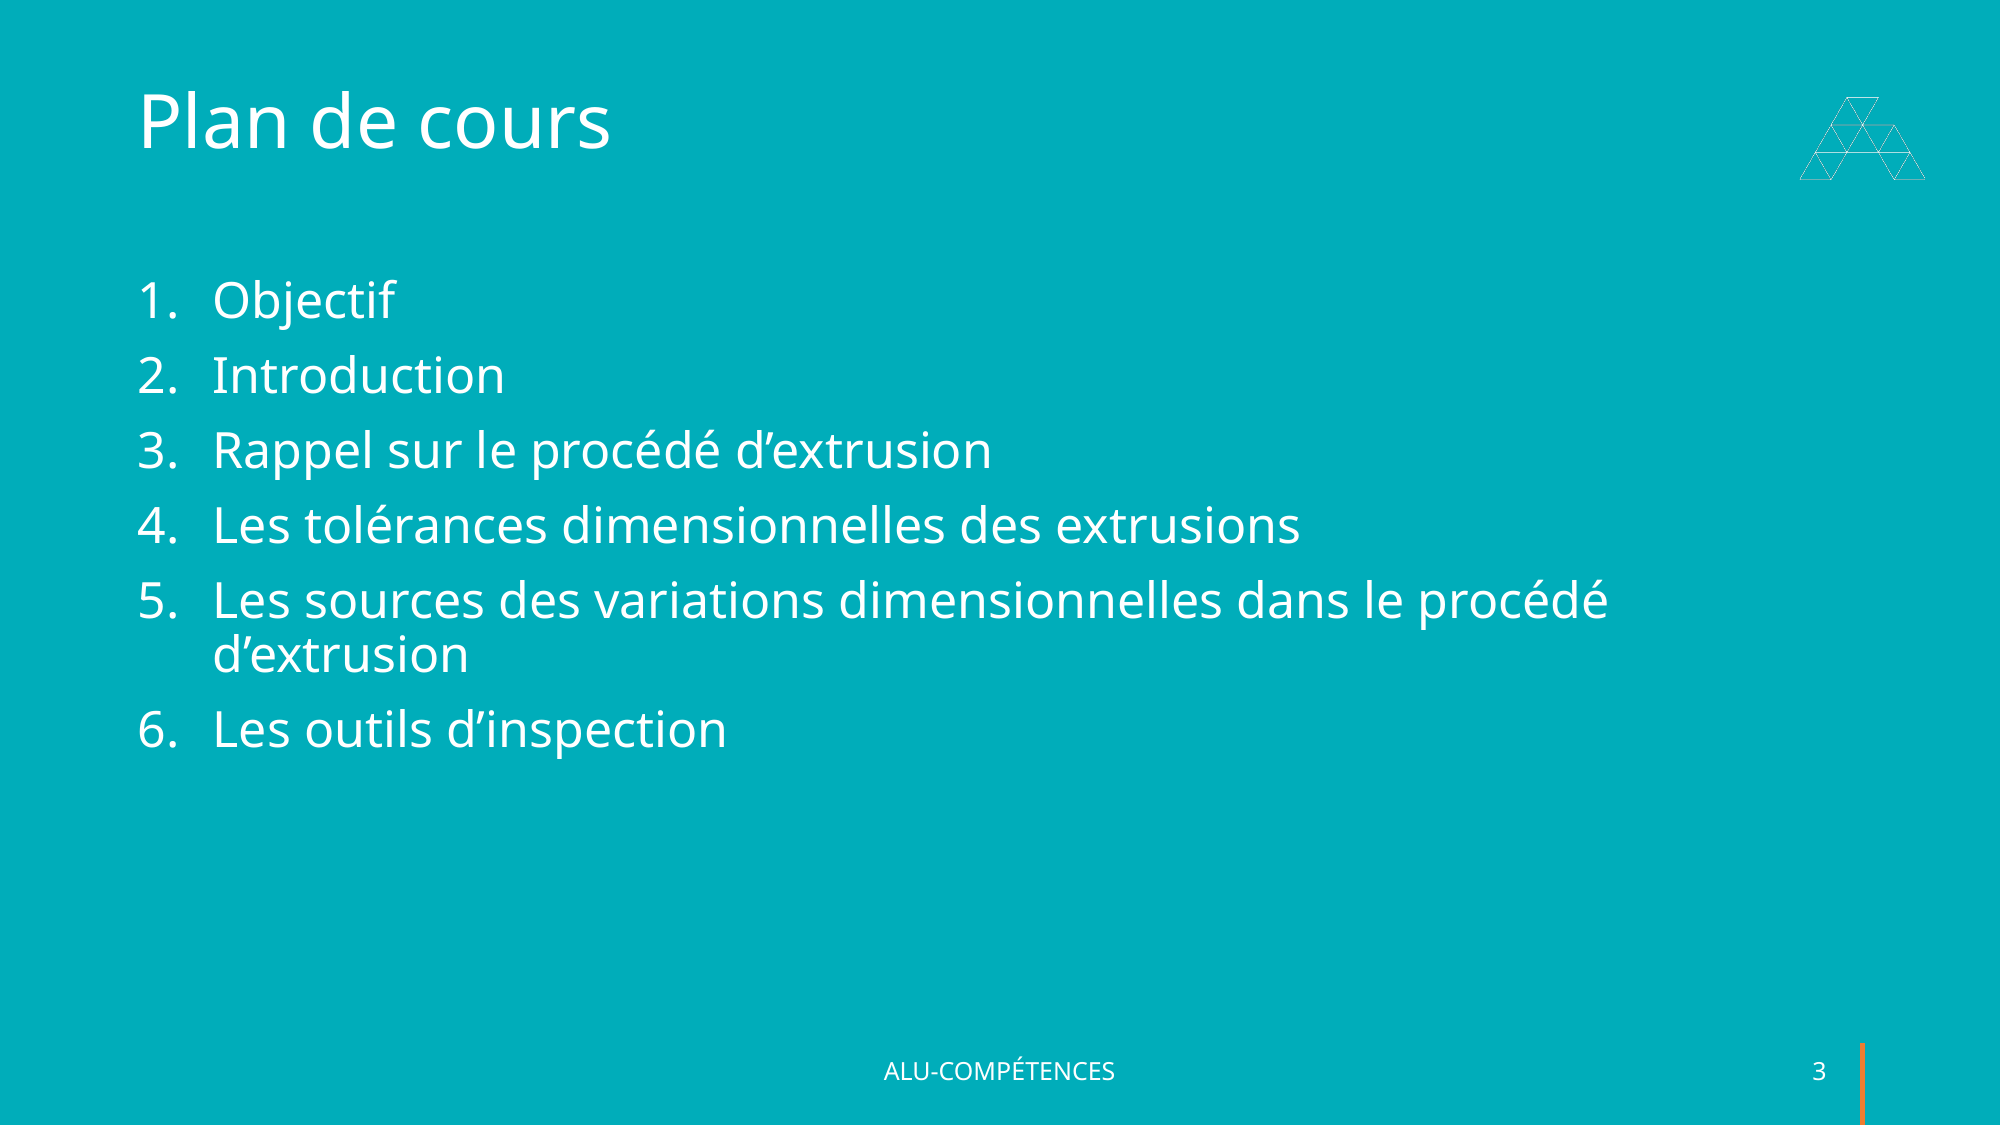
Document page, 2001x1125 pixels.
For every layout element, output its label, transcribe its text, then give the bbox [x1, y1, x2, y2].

title Plan de cours [137, 84, 1749, 237]
slide_number 3 [1643, 1042, 1842, 1103]
list Objectif Introduction Rappel sur le procédé d’extrusion Les tolérances dimensionnelles des extrusions Les sources des variations dimensionnelles dans le procédé d’extrusion Les outils d’inspection [137, 275, 1863, 939]
footer ALU-COMPÉTENCES [662, 1042, 1338, 1103]
